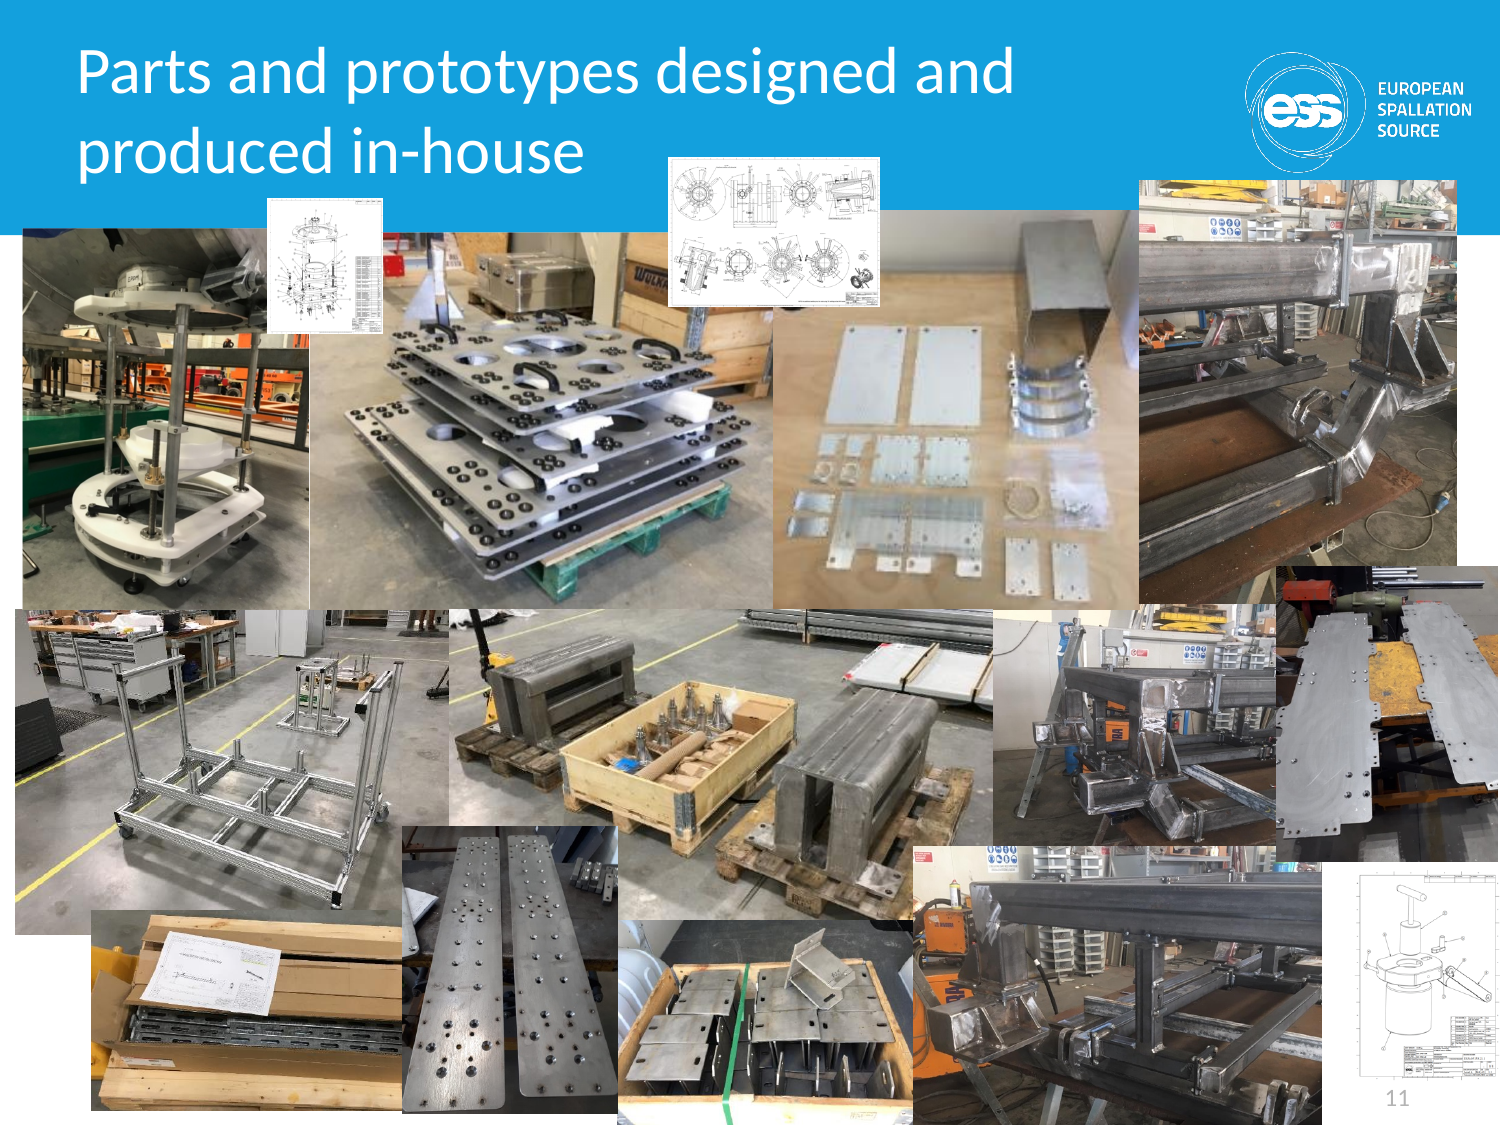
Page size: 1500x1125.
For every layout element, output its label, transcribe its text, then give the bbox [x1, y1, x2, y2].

picture [0, 156, 1499, 1125]
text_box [267, 198, 384, 334]
picture [1350, 869, 1500, 1082]
title Parts and prototypes designed and produced in-house [61, 102, 1233, 195]
slide_number 11 [1327, 1058, 1425, 1119]
picture [1245, 52, 1471, 173]
